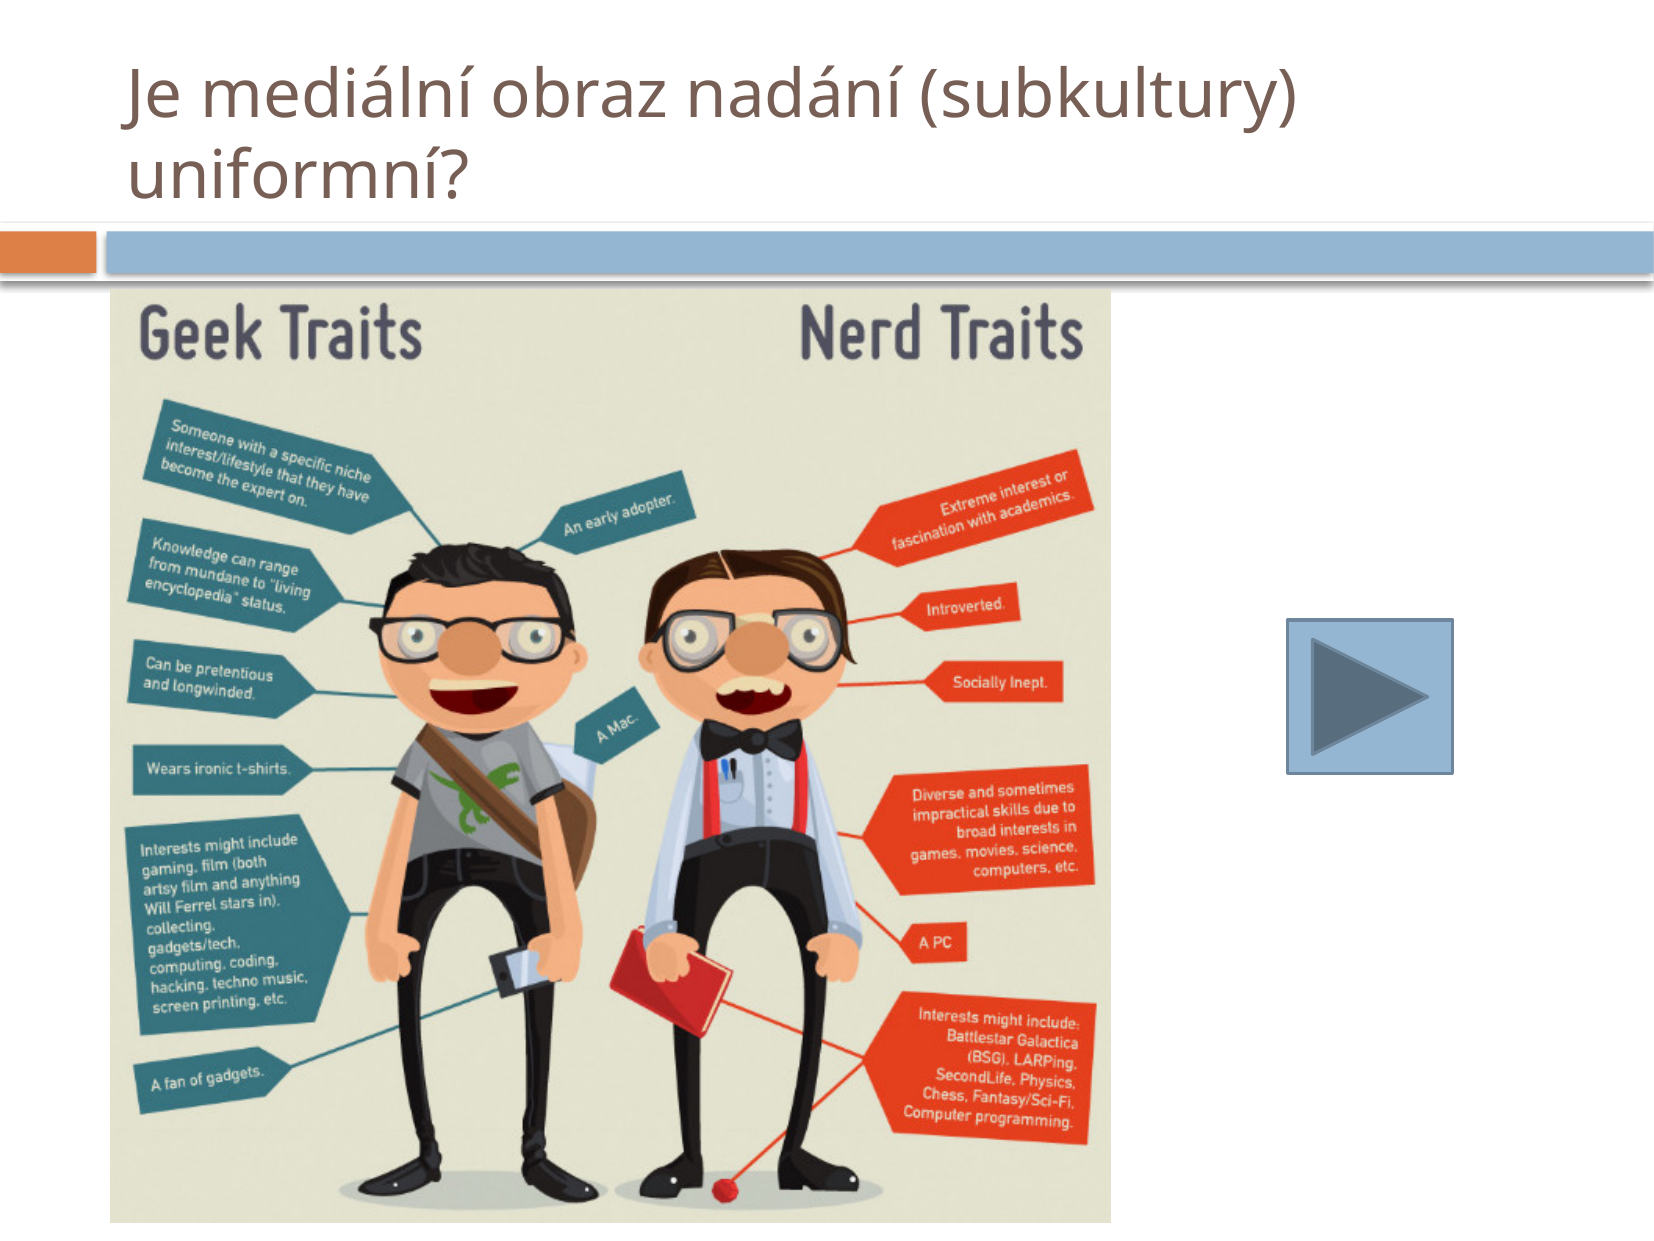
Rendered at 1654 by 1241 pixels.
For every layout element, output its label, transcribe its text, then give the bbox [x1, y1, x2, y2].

text_box [1286, 618, 1454, 775]
title Je mediální obraz nadání (subkultury) uniformní? [110, 41, 1585, 221]
picture [109, 288, 1111, 1223]
